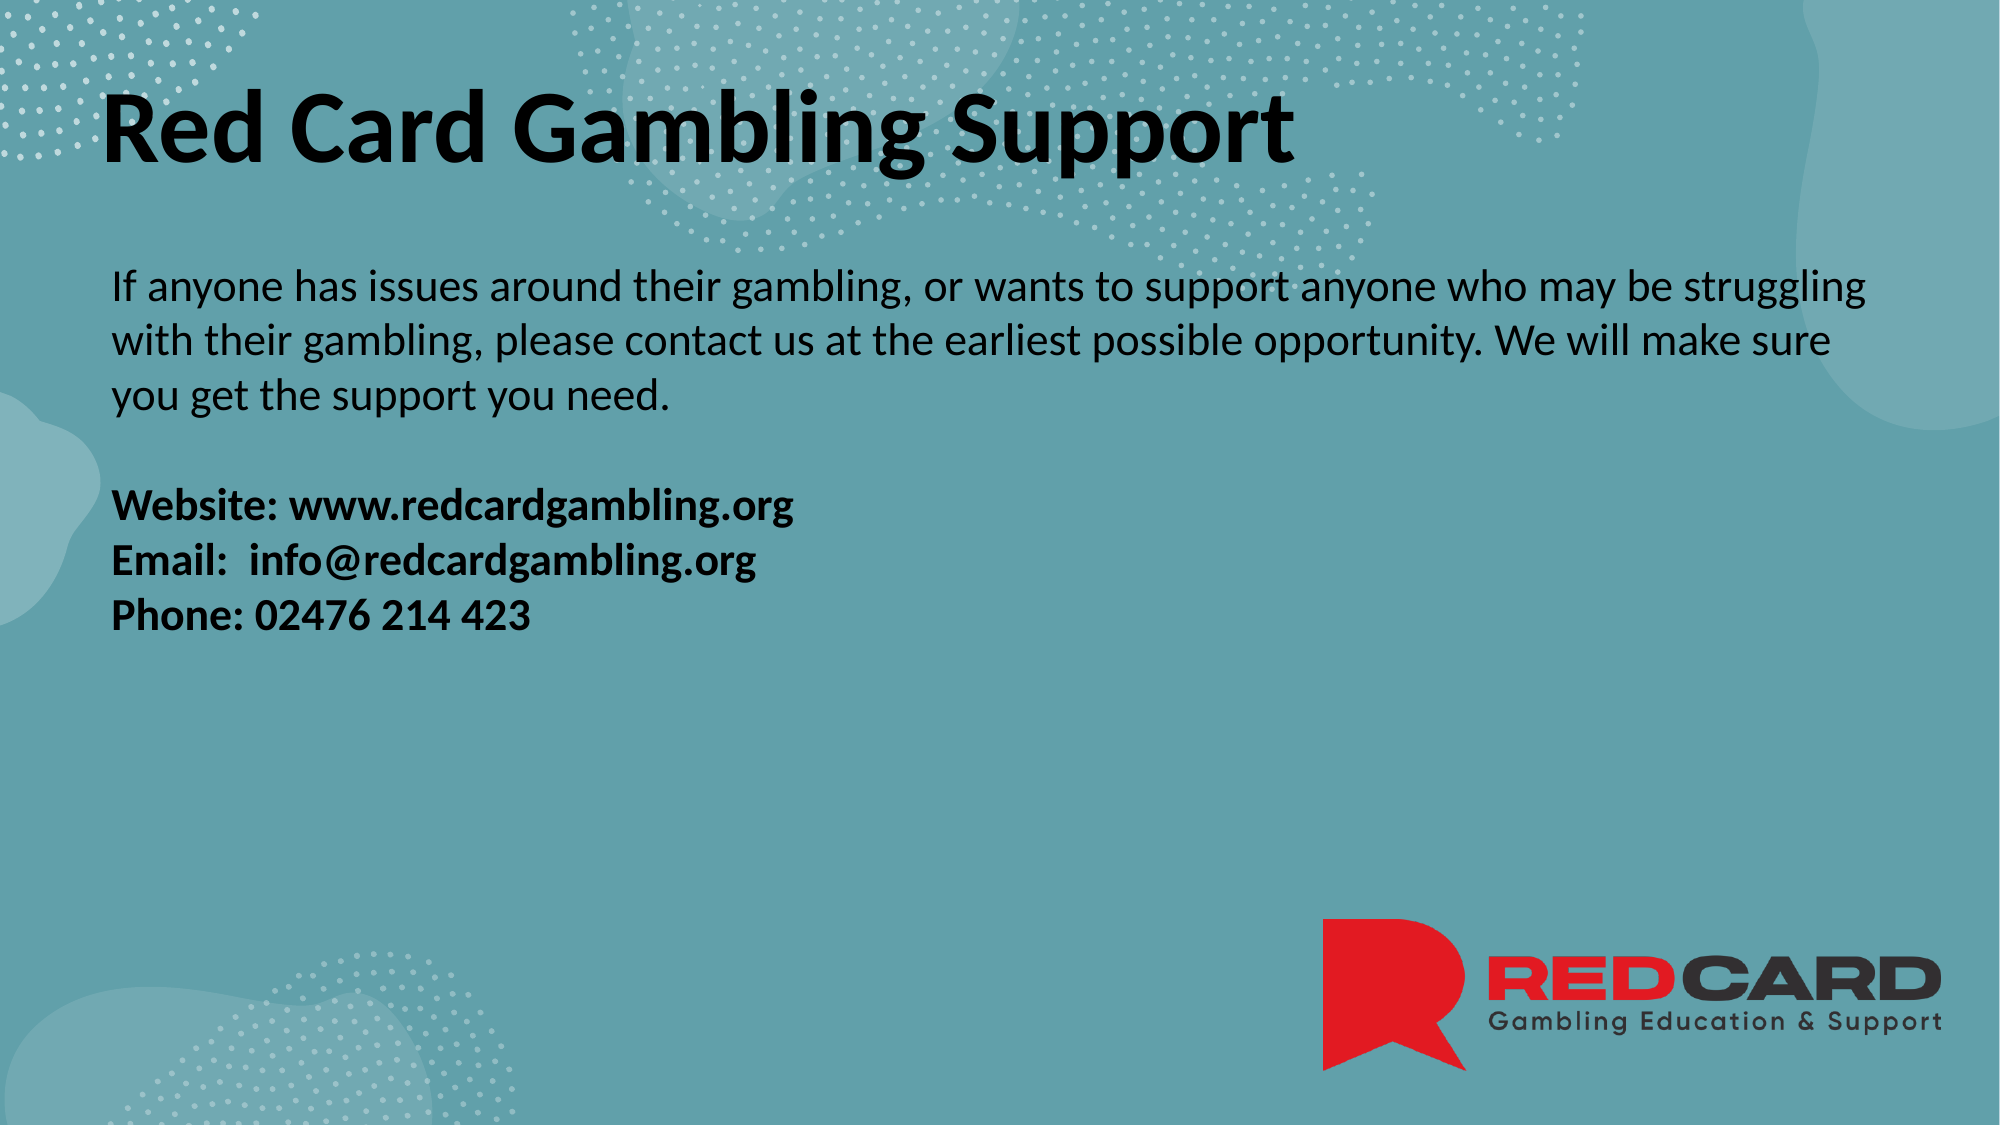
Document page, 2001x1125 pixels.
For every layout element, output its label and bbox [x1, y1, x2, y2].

picture [1323, 918, 1941, 1071]
text_box [0, 0, 2000, 1125]
